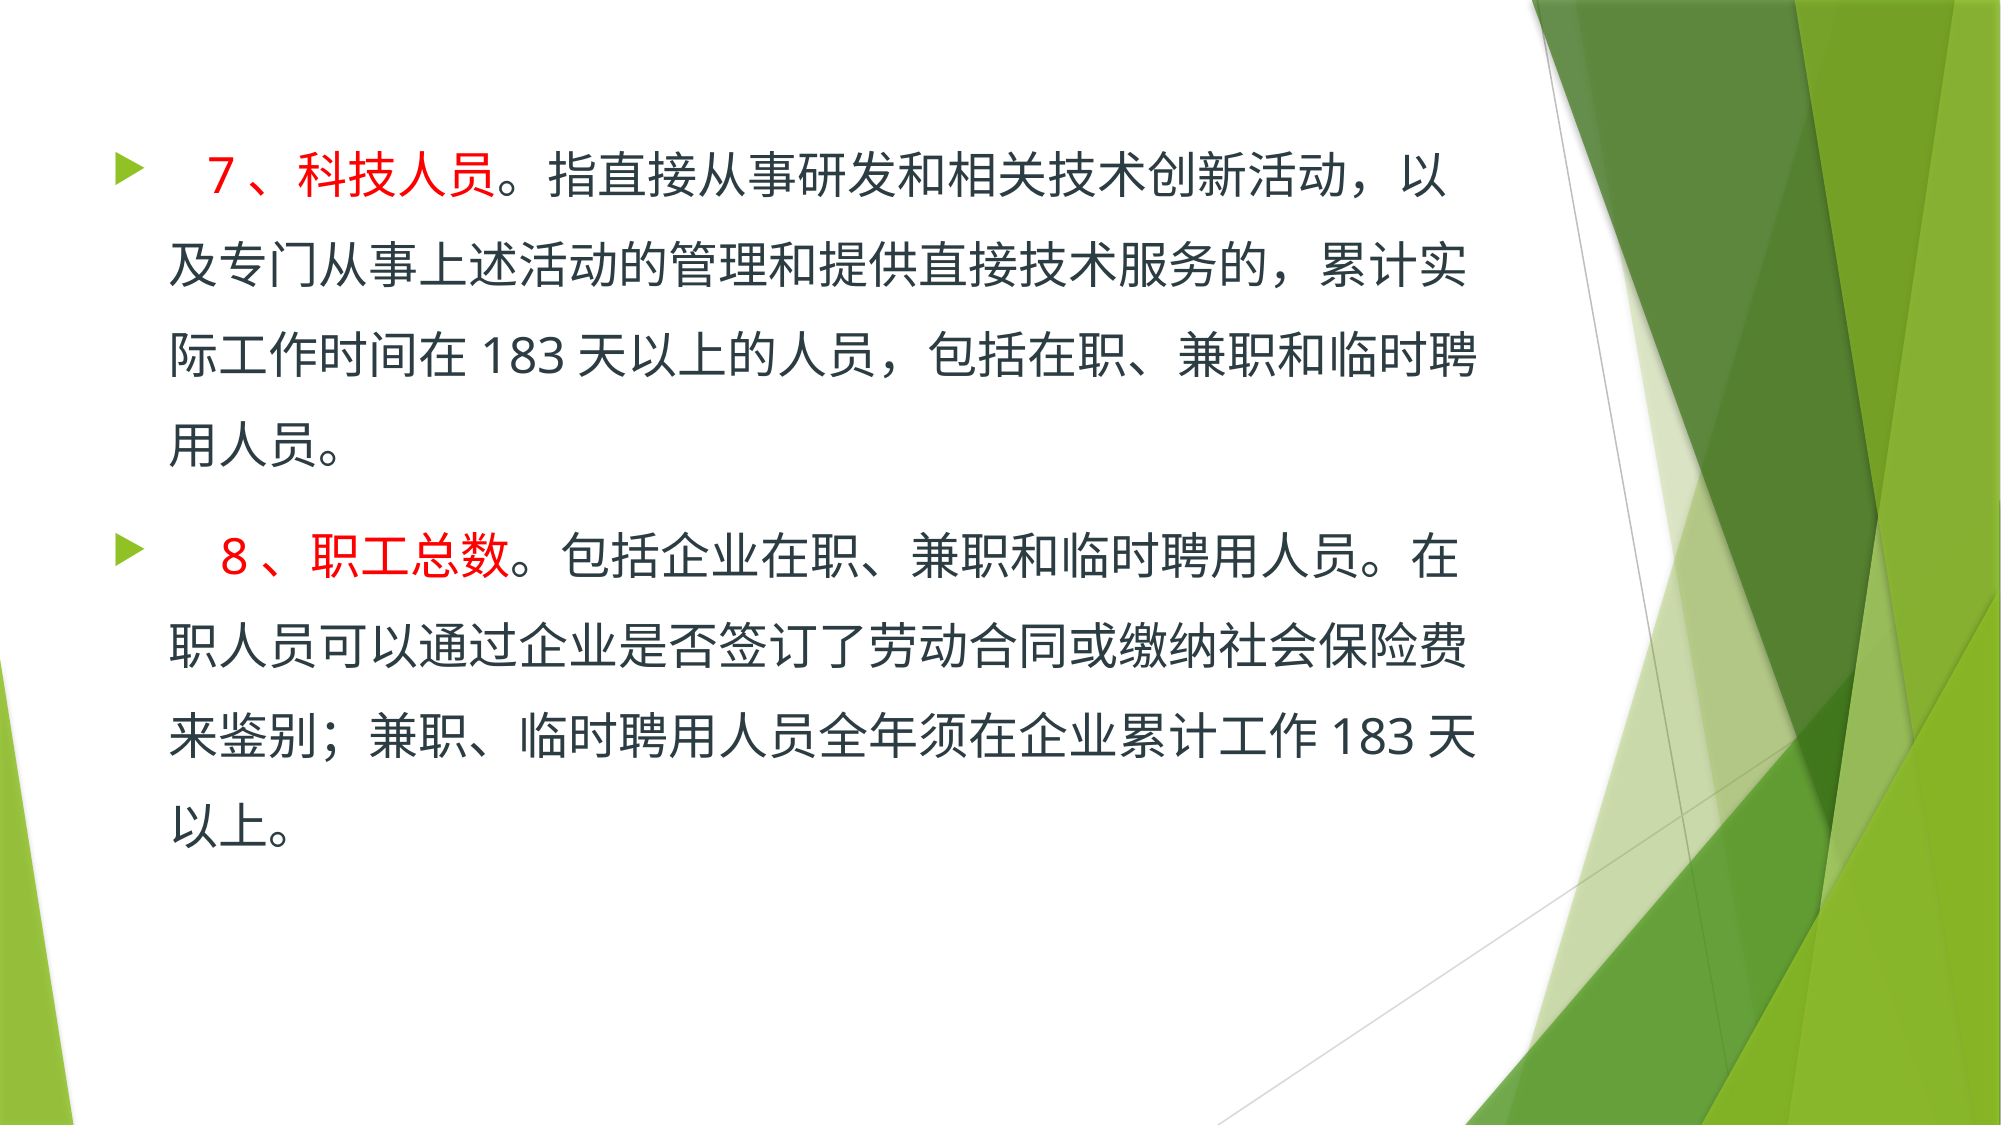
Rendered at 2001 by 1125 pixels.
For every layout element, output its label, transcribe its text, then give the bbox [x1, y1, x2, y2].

list 7、科技人员。指直接从事研发和相关技术创新活动，以及专门从事上述活动的管理和提供直接技术服务的，累计实际工作时间在183天以上的人员，包括在职、兼职和临时聘用人员。 8、职工总数。包括企业在职、兼职和临时聘用人员。在职人员可以通过企业是否签订了劳动合同或缴纳社会保险费来鉴别；兼职、临时聘用人员全年须在企业累计工作183天以上。 [96, 106, 1508, 743]
